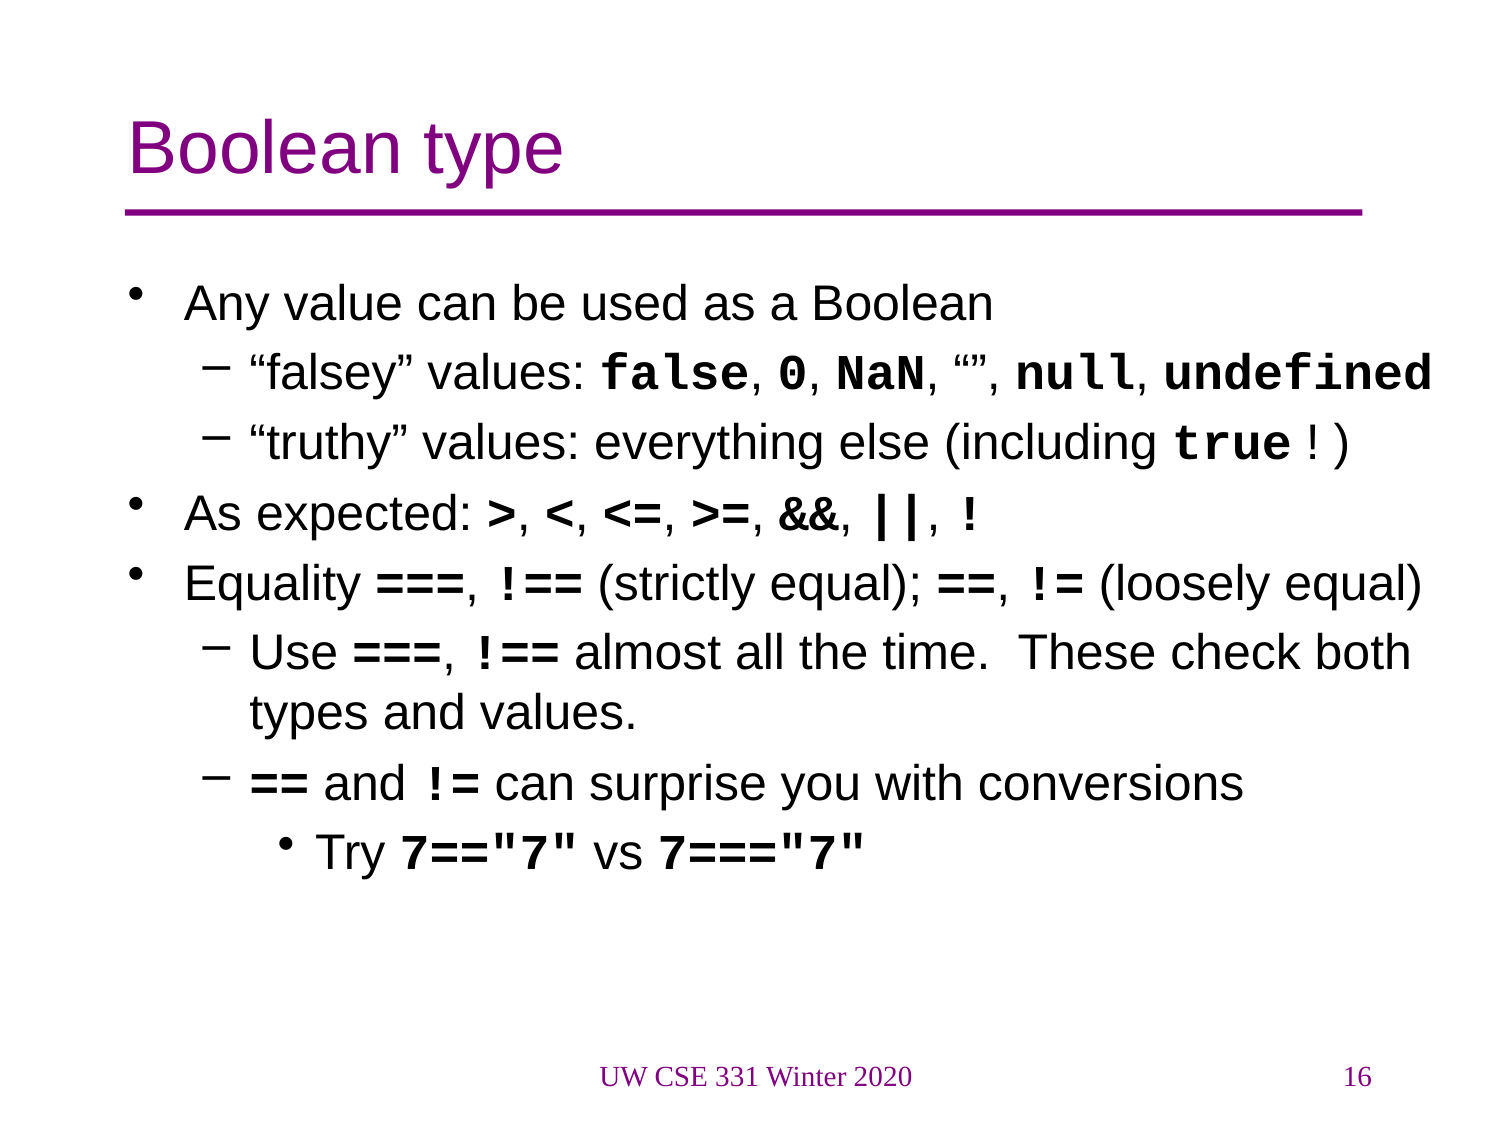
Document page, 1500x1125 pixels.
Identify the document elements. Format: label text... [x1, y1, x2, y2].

footer UW CSE 331 Winter 2020 [474, 1049, 1038, 1125]
slide_number 16 [1074, 1049, 1388, 1125]
list Any value can be used as a Boolean “falsey” values: false, 0, NaN, “”, null, undefined “truthy” values: everything else (including true ! ) As expected: >, <, <=, >=, &&, ||, ! Equality ===, !== (strictly equal); ==, != (loosely equal) Use ===, !== almost all the time. These check both types and values. == and != can surprise you with conversions Try 7=="7" vs 7==="7" [112, 262, 1450, 1000]
title Boolean type [112, 50, 1388, 238]
